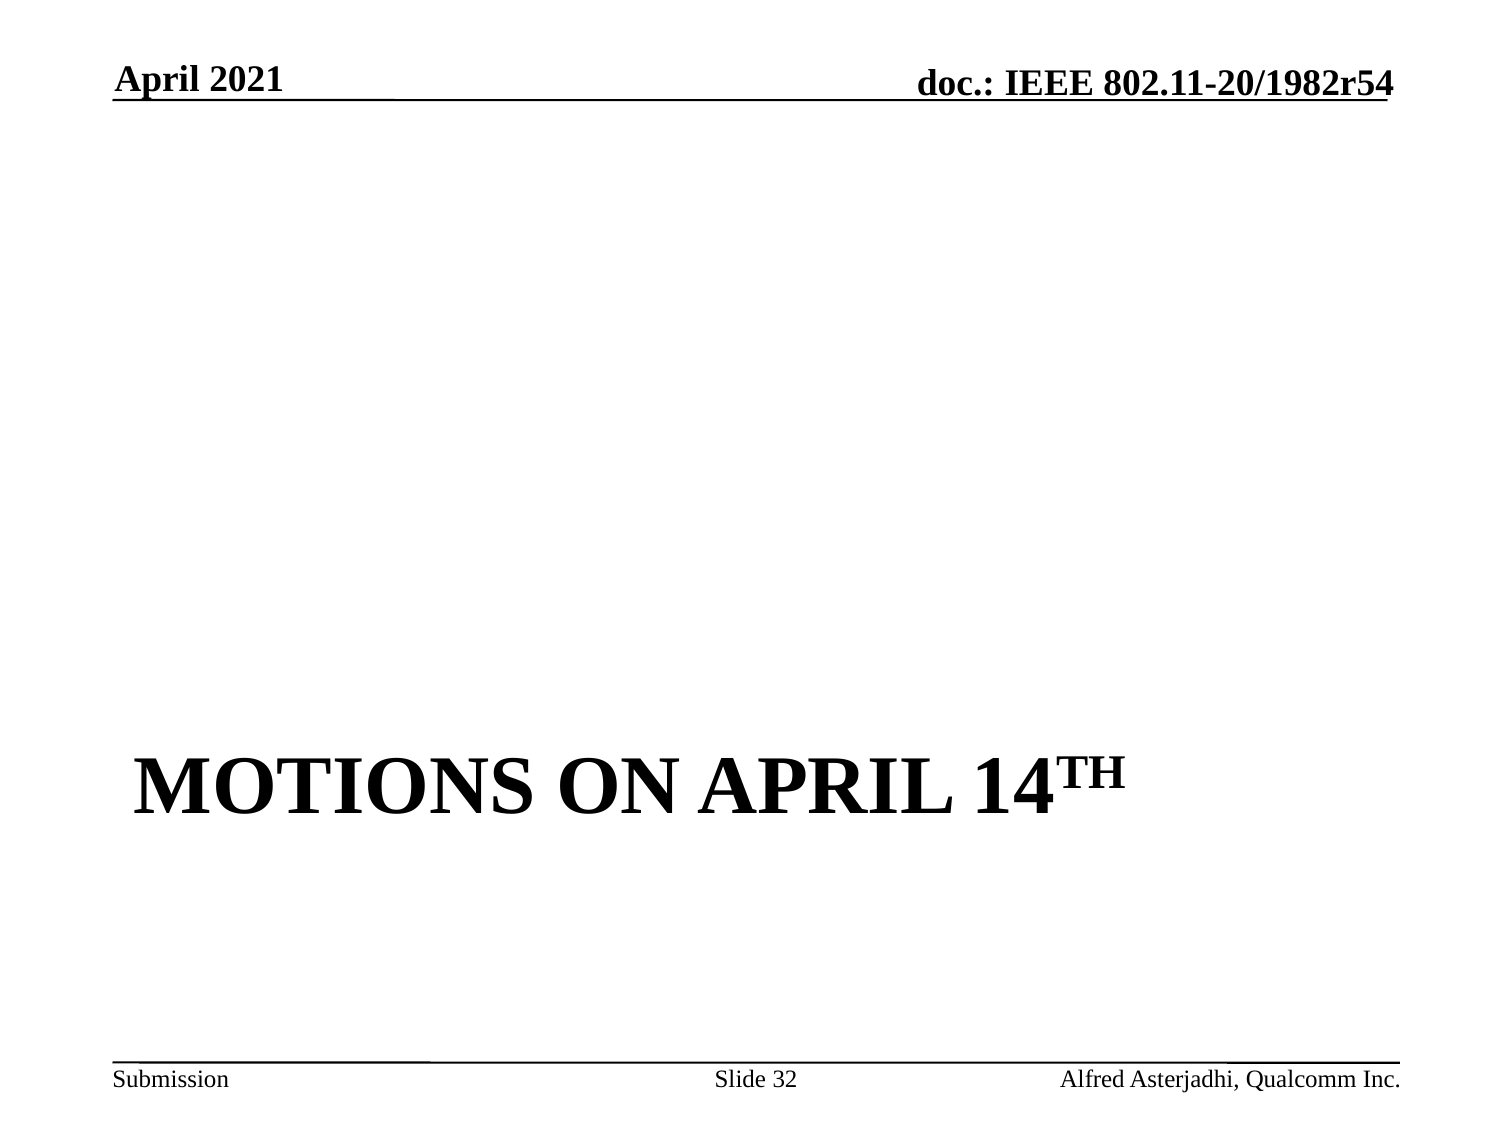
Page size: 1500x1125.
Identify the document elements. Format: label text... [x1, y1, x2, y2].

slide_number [114, 54, 423, 100]
slide_number Slide 32 [712, 1061, 800, 1123]
footer Alfred Asterjadhi, Qualcomm Inc. [878, 1061, 1402, 1093]
title Motions on April 14th [118, 722, 1394, 947]
